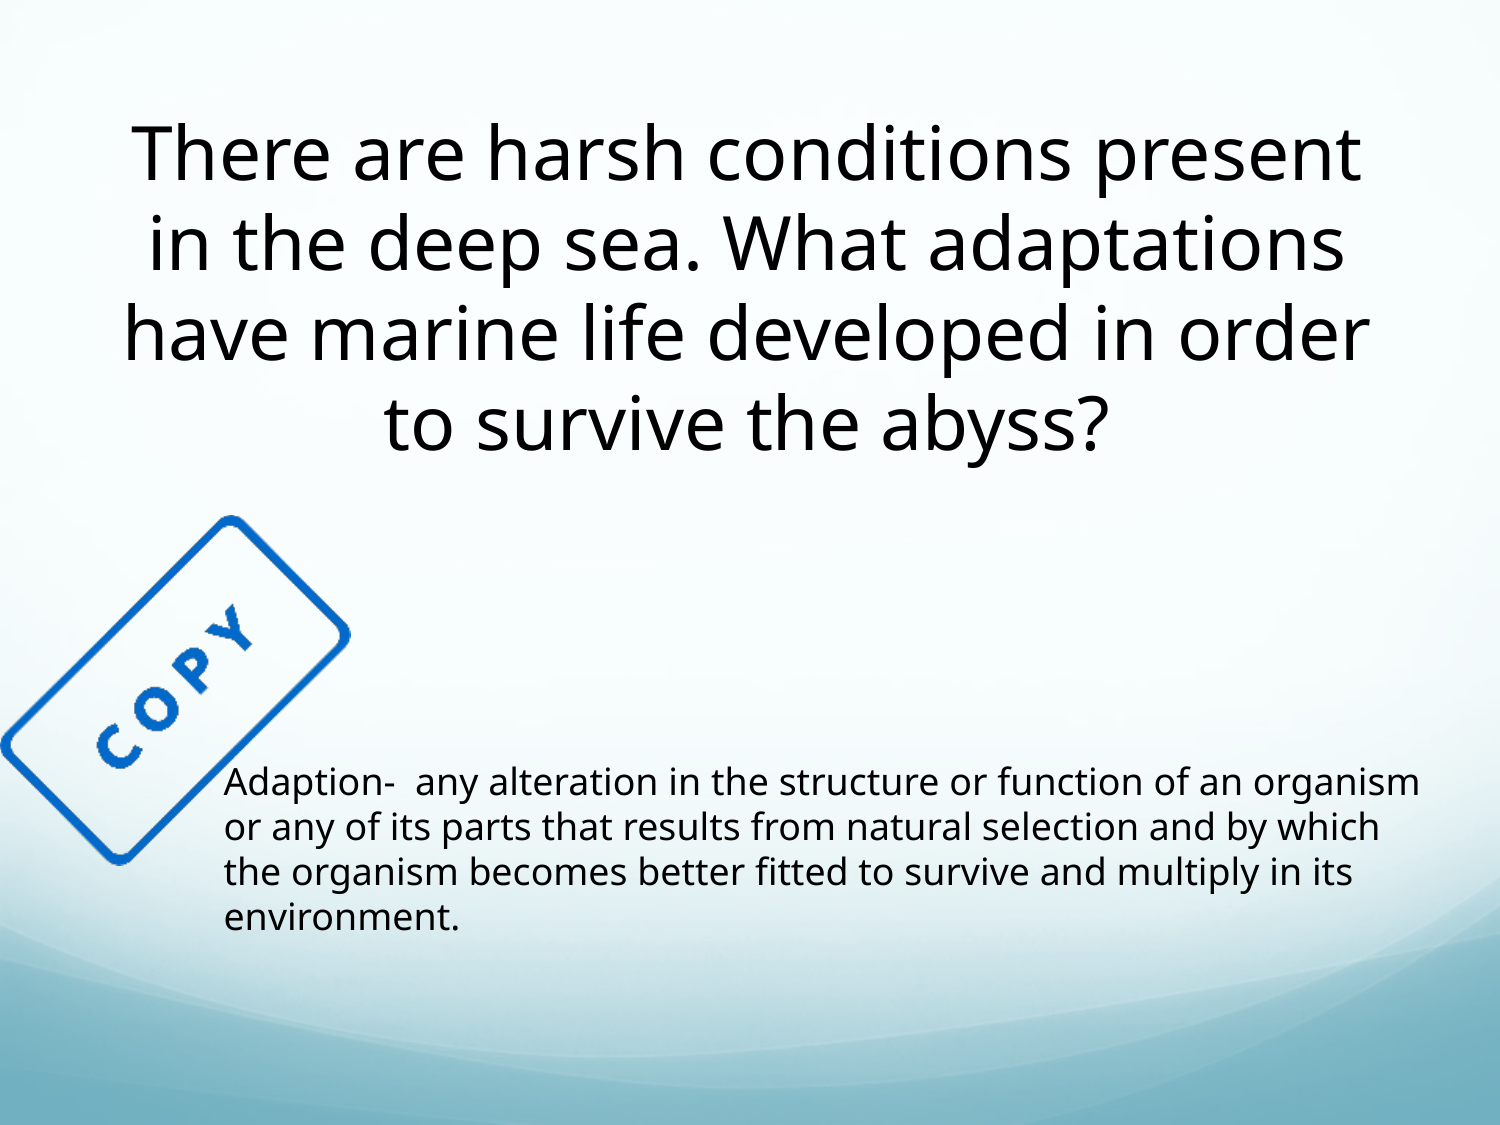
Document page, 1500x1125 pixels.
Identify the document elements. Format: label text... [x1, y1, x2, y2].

picture [0, 515, 352, 867]
text_box Adaption- any alteration in the structure or function of an organism or any of its parts that results from natural selection and by which the organism becomes better fitted to survive and multiply in its environment. [208, 750, 1463, 946]
text_box There are harsh conditions present in the deep sea. What adaptations have marine life developed in order to survive the abyss? [90, 98, 1405, 474]
